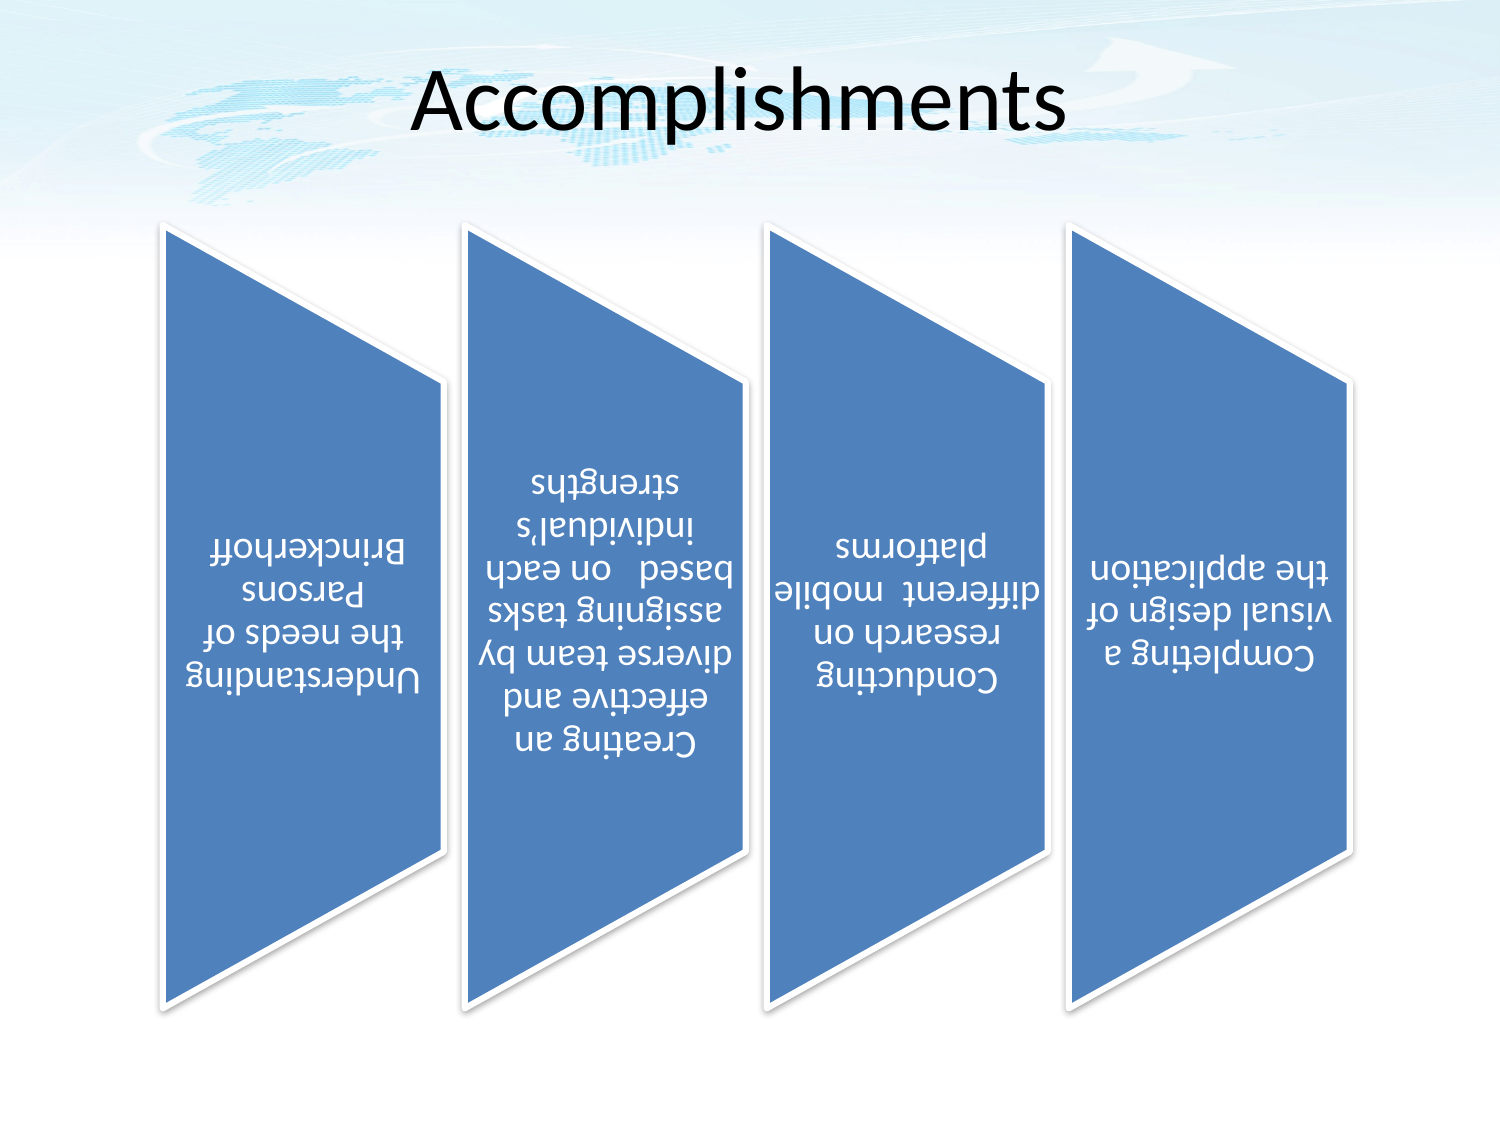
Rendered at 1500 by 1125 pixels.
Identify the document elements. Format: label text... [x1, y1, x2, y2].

title Accomplishments [75, 0, 1425, 188]
picture [0, 0, 1500, 1125]
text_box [162, 224, 1351, 1009]
